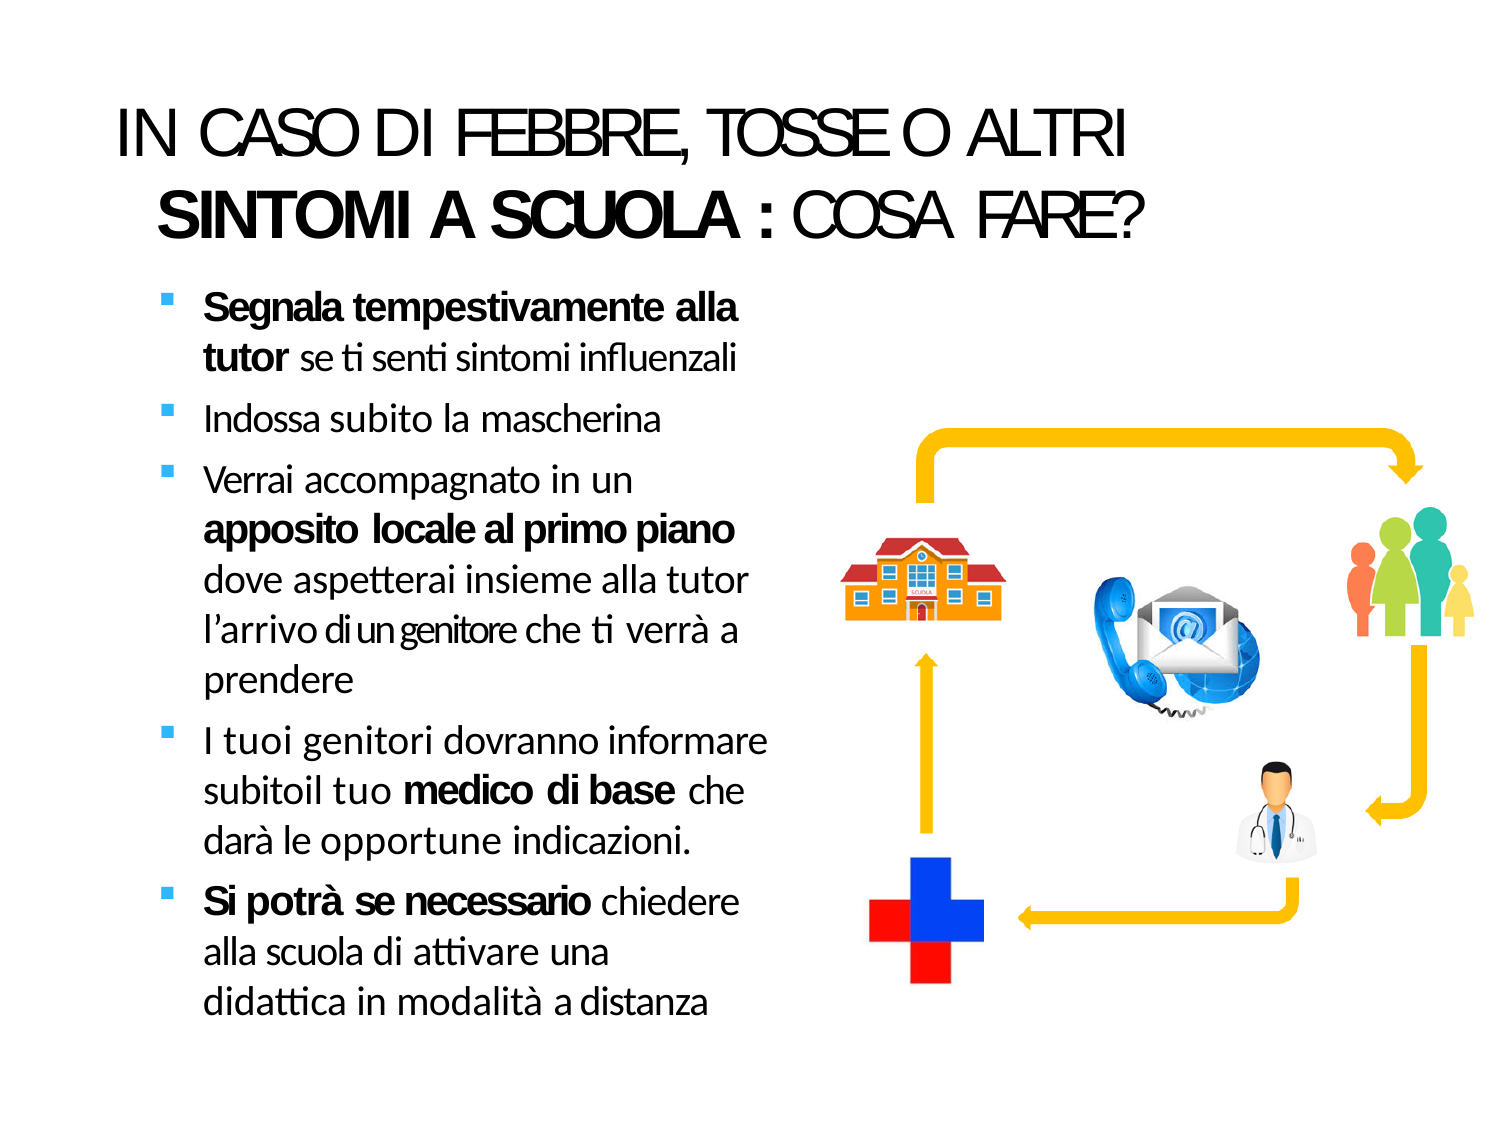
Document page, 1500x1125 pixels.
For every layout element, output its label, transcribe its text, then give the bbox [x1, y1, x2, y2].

picture [804, 412, 1500, 994]
title IN CASO DI FEBBRE, TOSSE O ALTRI SINTOMI A SCUOLA : COSA FARE? [103, 73, 1397, 264]
list Segnala tempestivamente alla tutor se ti senti sintomi influenzali Indossa subito la mascherina Verrai accompagnato in un apposito locale al primo piano dove aspetterai insieme alla tutor l’arrivo di un genitore che ti verrà a prendere I tuoi genitori dovranno informare subitoil tuo medico di base che darà le opportune indicazioni. Si potrà se necessario chiedere alla scuola di attivare una didattica in modalità a distanza [155, 277, 800, 1024]
